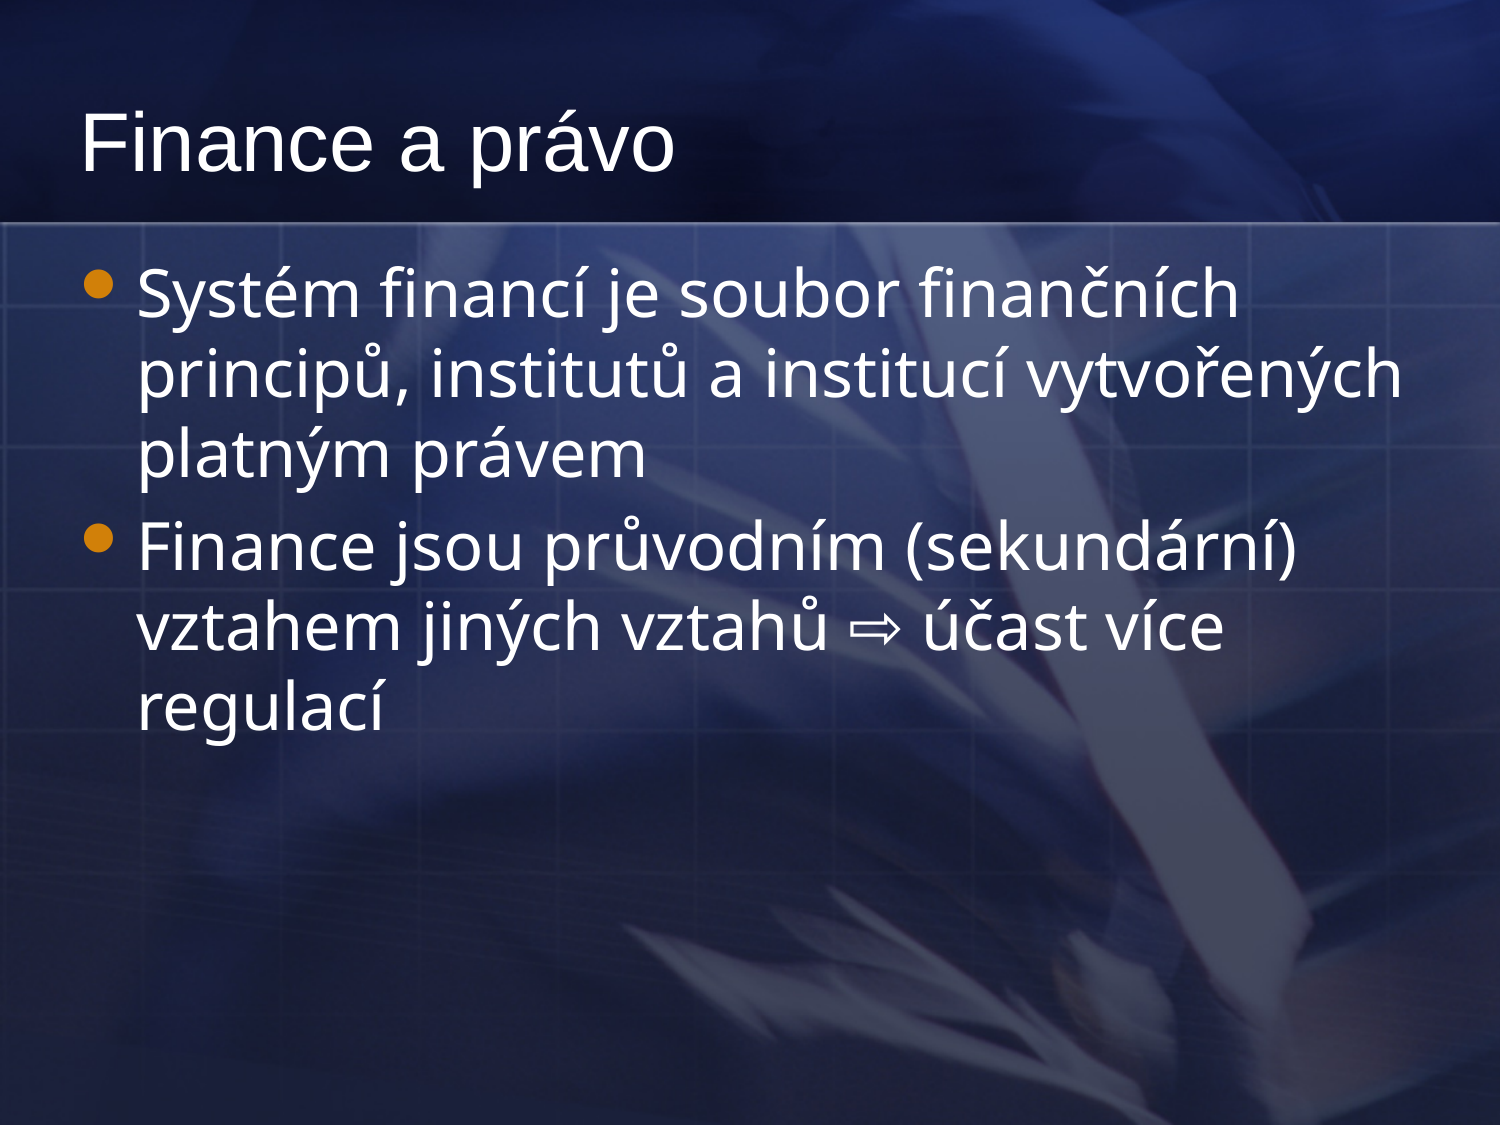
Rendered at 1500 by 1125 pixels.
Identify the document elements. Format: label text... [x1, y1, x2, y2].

title Finance a právo [64, 77, 1436, 197]
picture [0, 0, 1500, 1125]
list Systém financí je soubor finančních principů, institutů a institucí vytvořených platným právem Finance jsou průvodním (sekundární) vztahem jiných vztahů ⇨ účast více regulací [64, 243, 1436, 1059]
